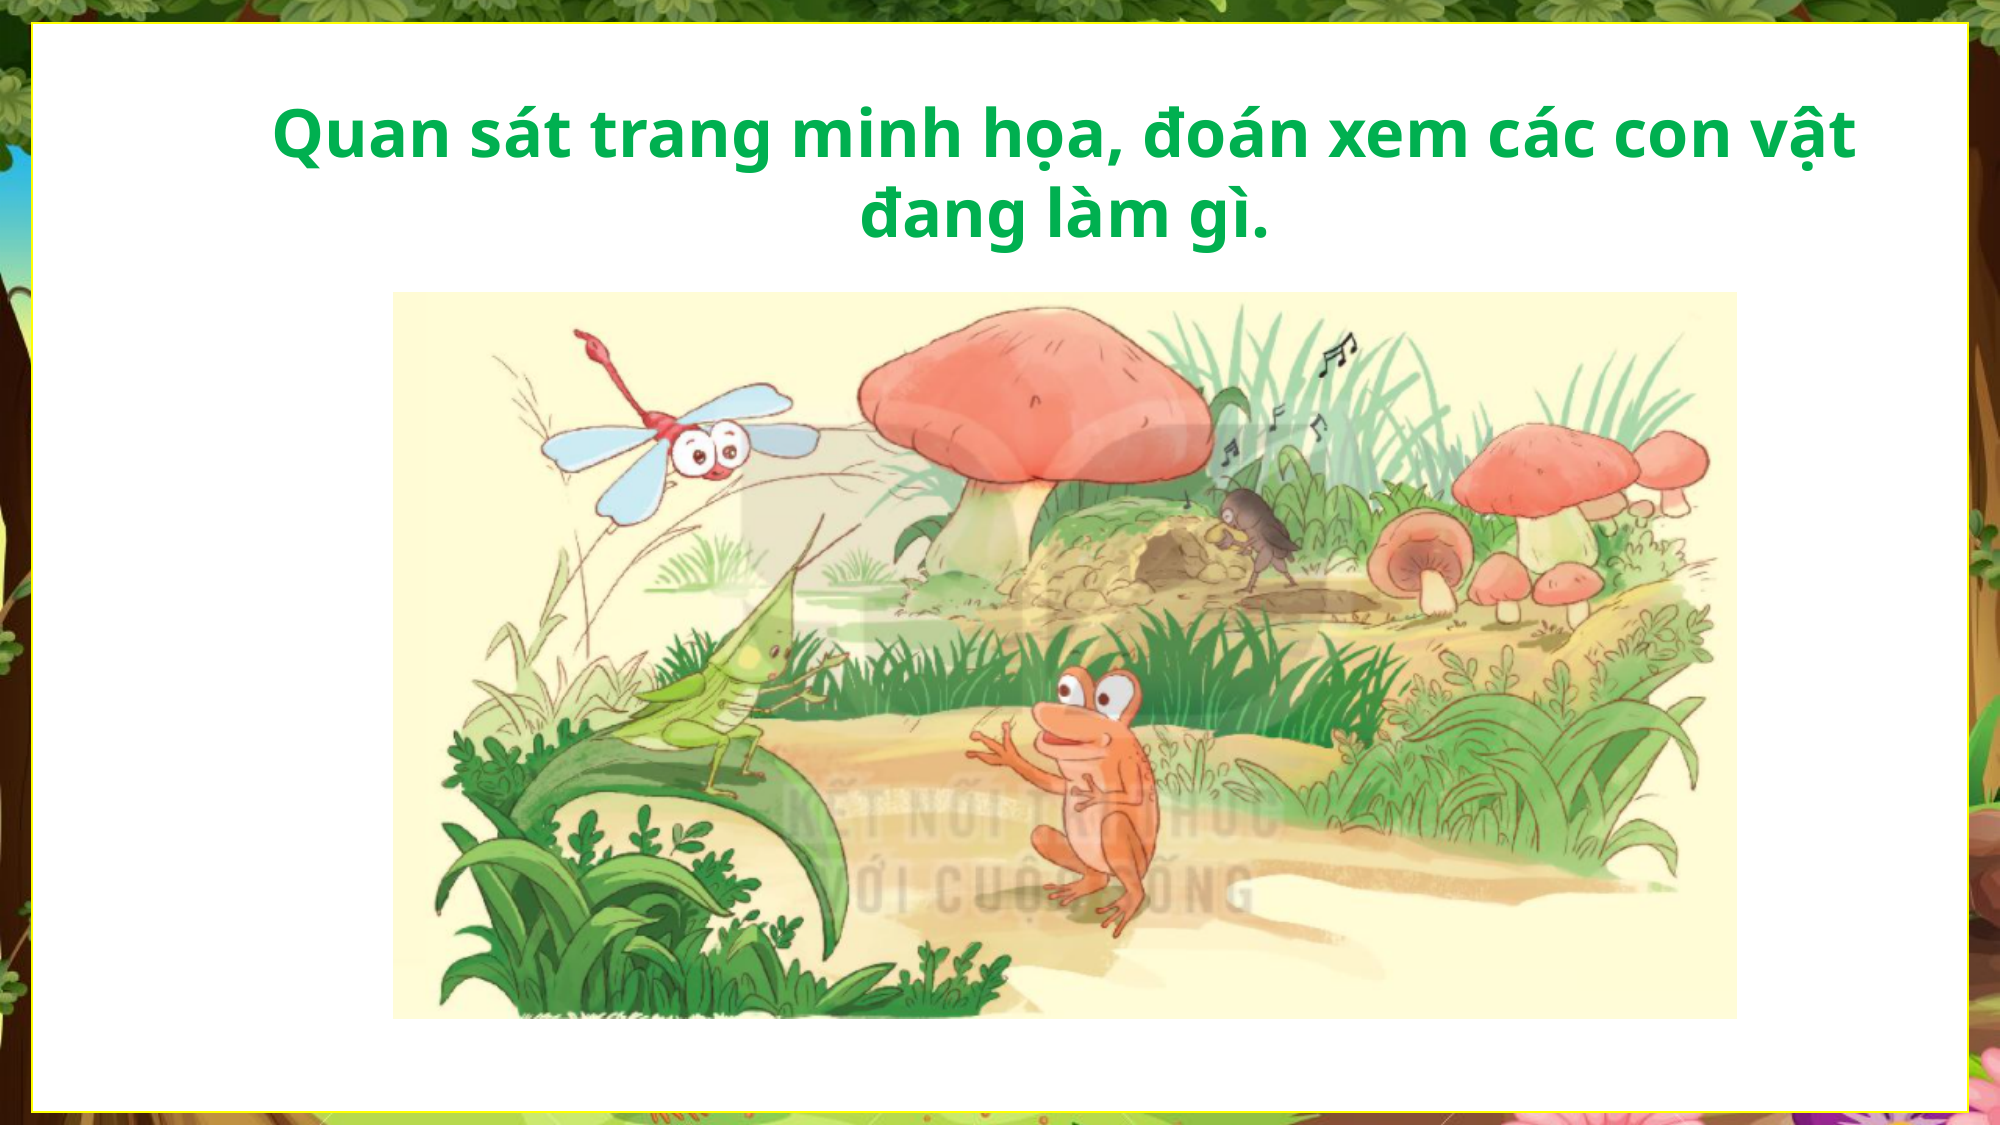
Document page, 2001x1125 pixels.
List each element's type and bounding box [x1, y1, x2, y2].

picture [393, 292, 1737, 1019]
text_box [0, 0, 2000, 1125]
